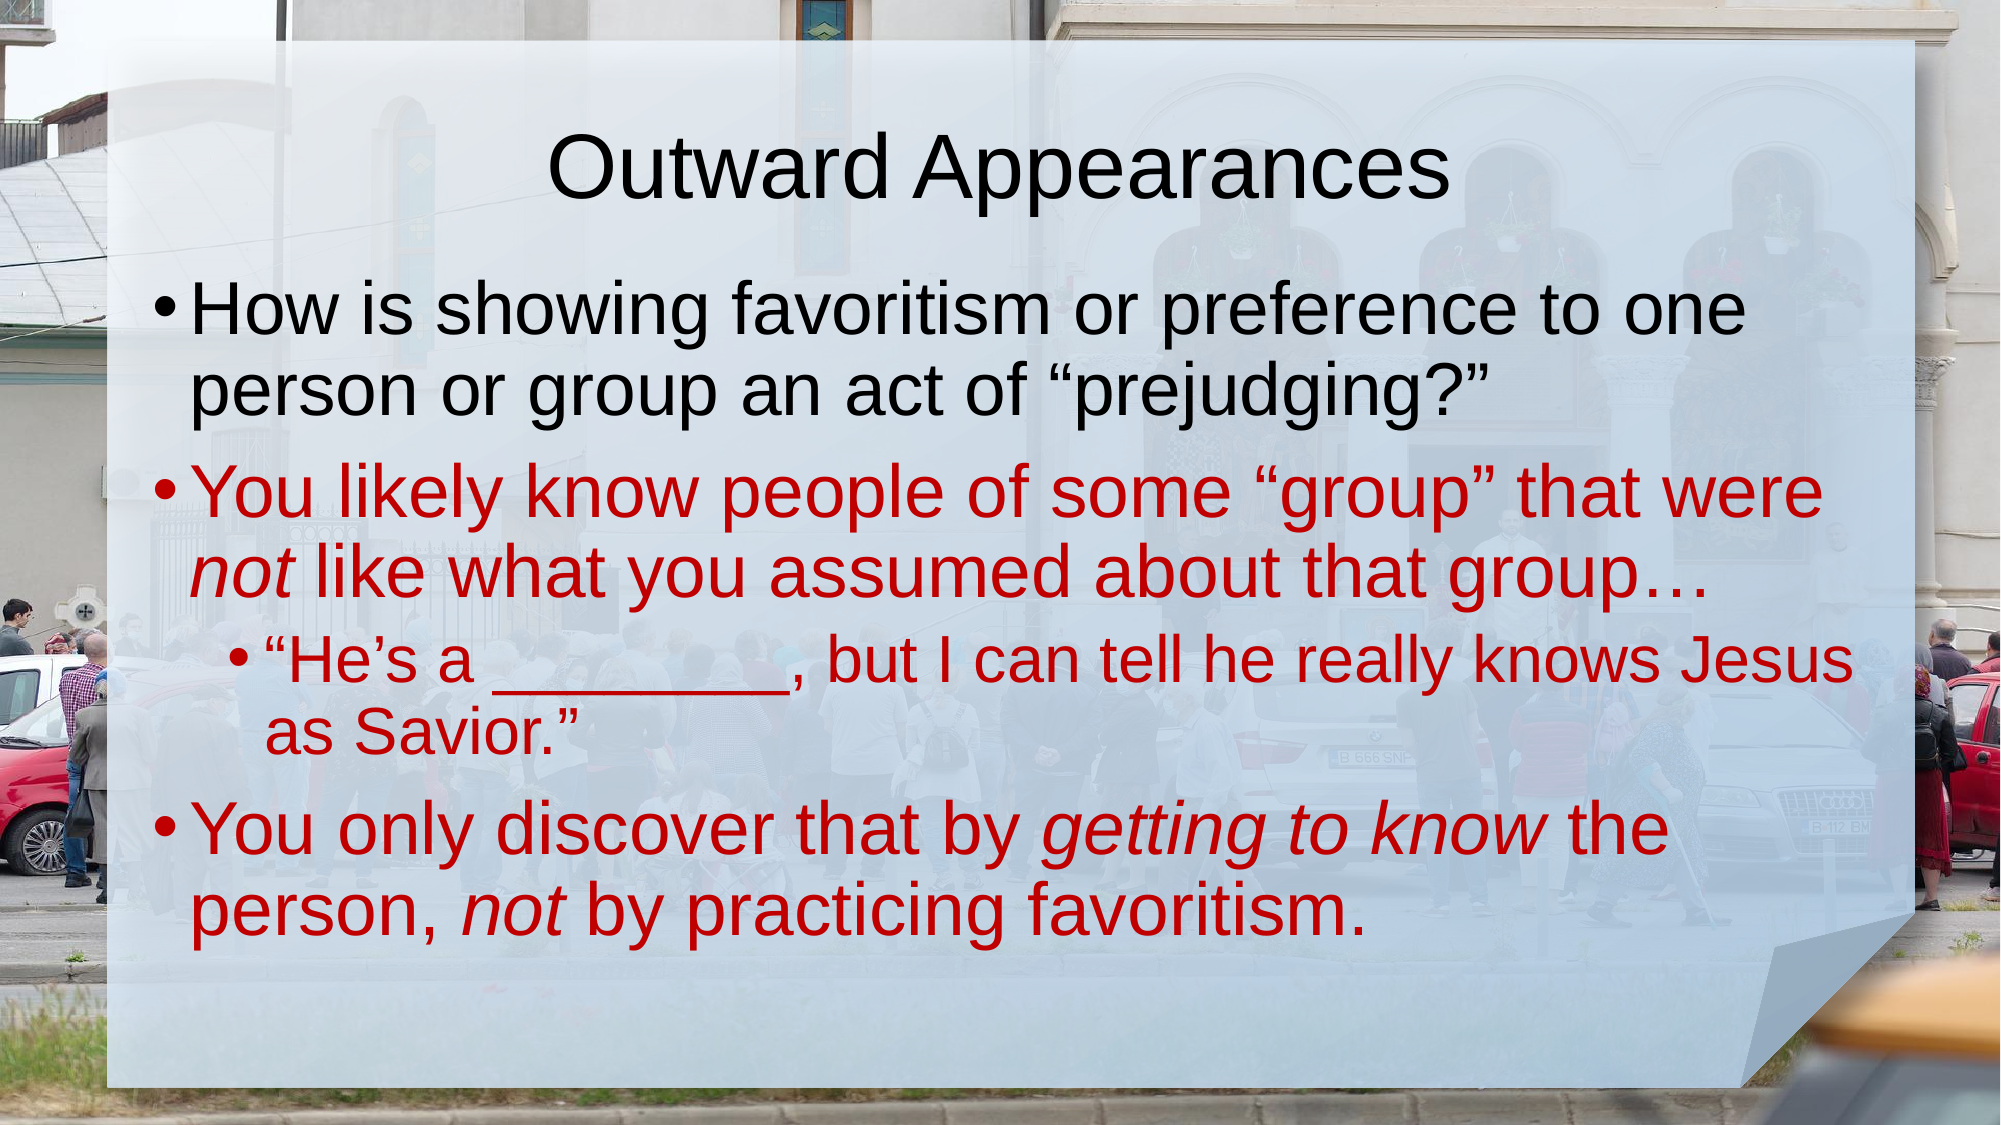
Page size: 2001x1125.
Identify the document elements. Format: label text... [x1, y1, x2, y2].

picture [0, 0, 2001, 1125]
title Outward Appearances [137, 59, 1863, 262]
list How is showing favoritism or preference to one person or group an act of “prejudging?” You likely know people of some “group” that were not like what you assumed about that group… “He’s a ________, but I can tell he really knows Jesus as Savior.” You only discover that by getting to know the person, not by practicing favoritism. [137, 262, 1918, 1024]
